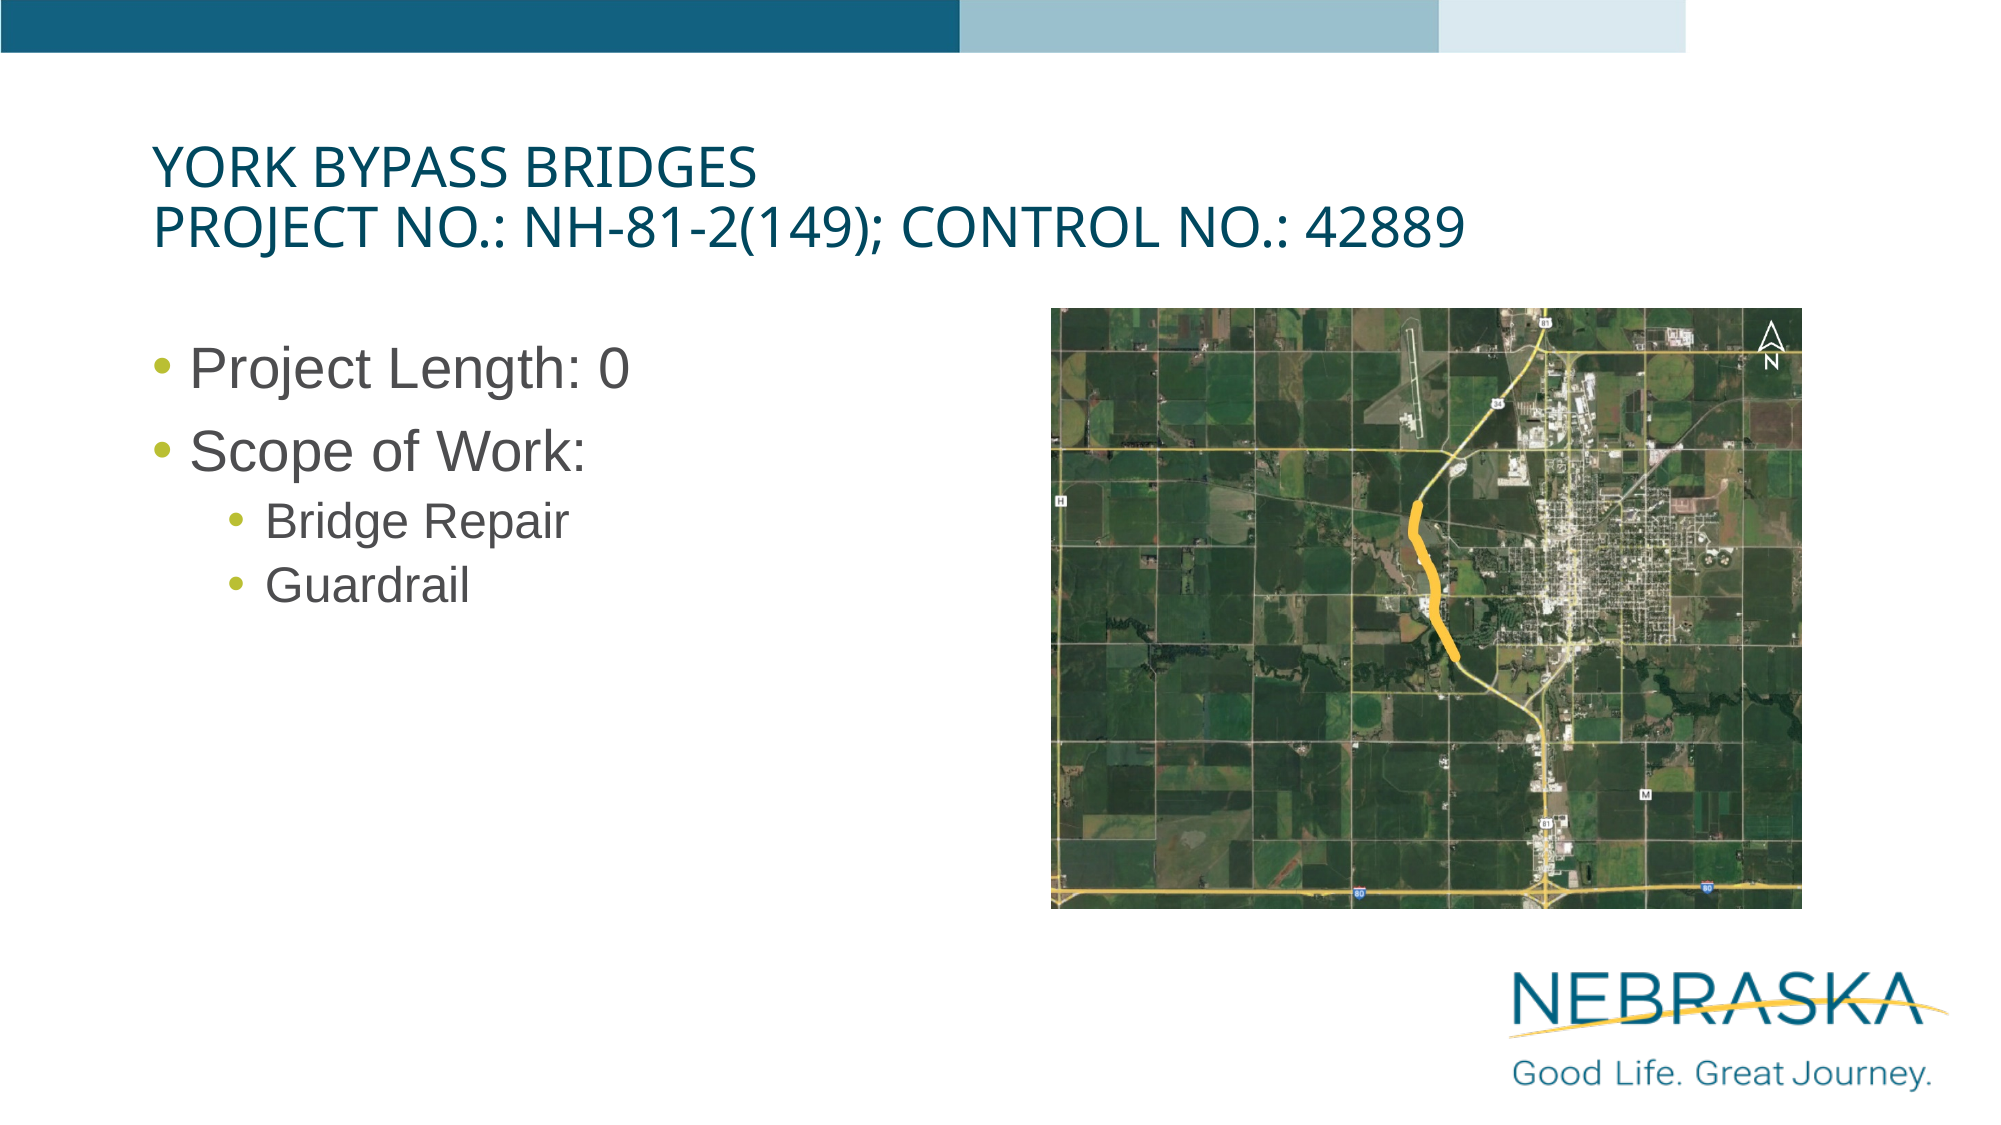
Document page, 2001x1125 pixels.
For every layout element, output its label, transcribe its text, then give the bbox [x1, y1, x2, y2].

picture [1051, 308, 1802, 909]
list Project Length: 0 Scope of Work: Bridge Repair Guardrail [137, 330, 1863, 949]
picture [0, 0, 2000, 53]
title York Bypass Bridges Project No.: NH-81-2(149); Control No.: 42889 [137, 90, 1863, 309]
picture [1503, 970, 1954, 1099]
